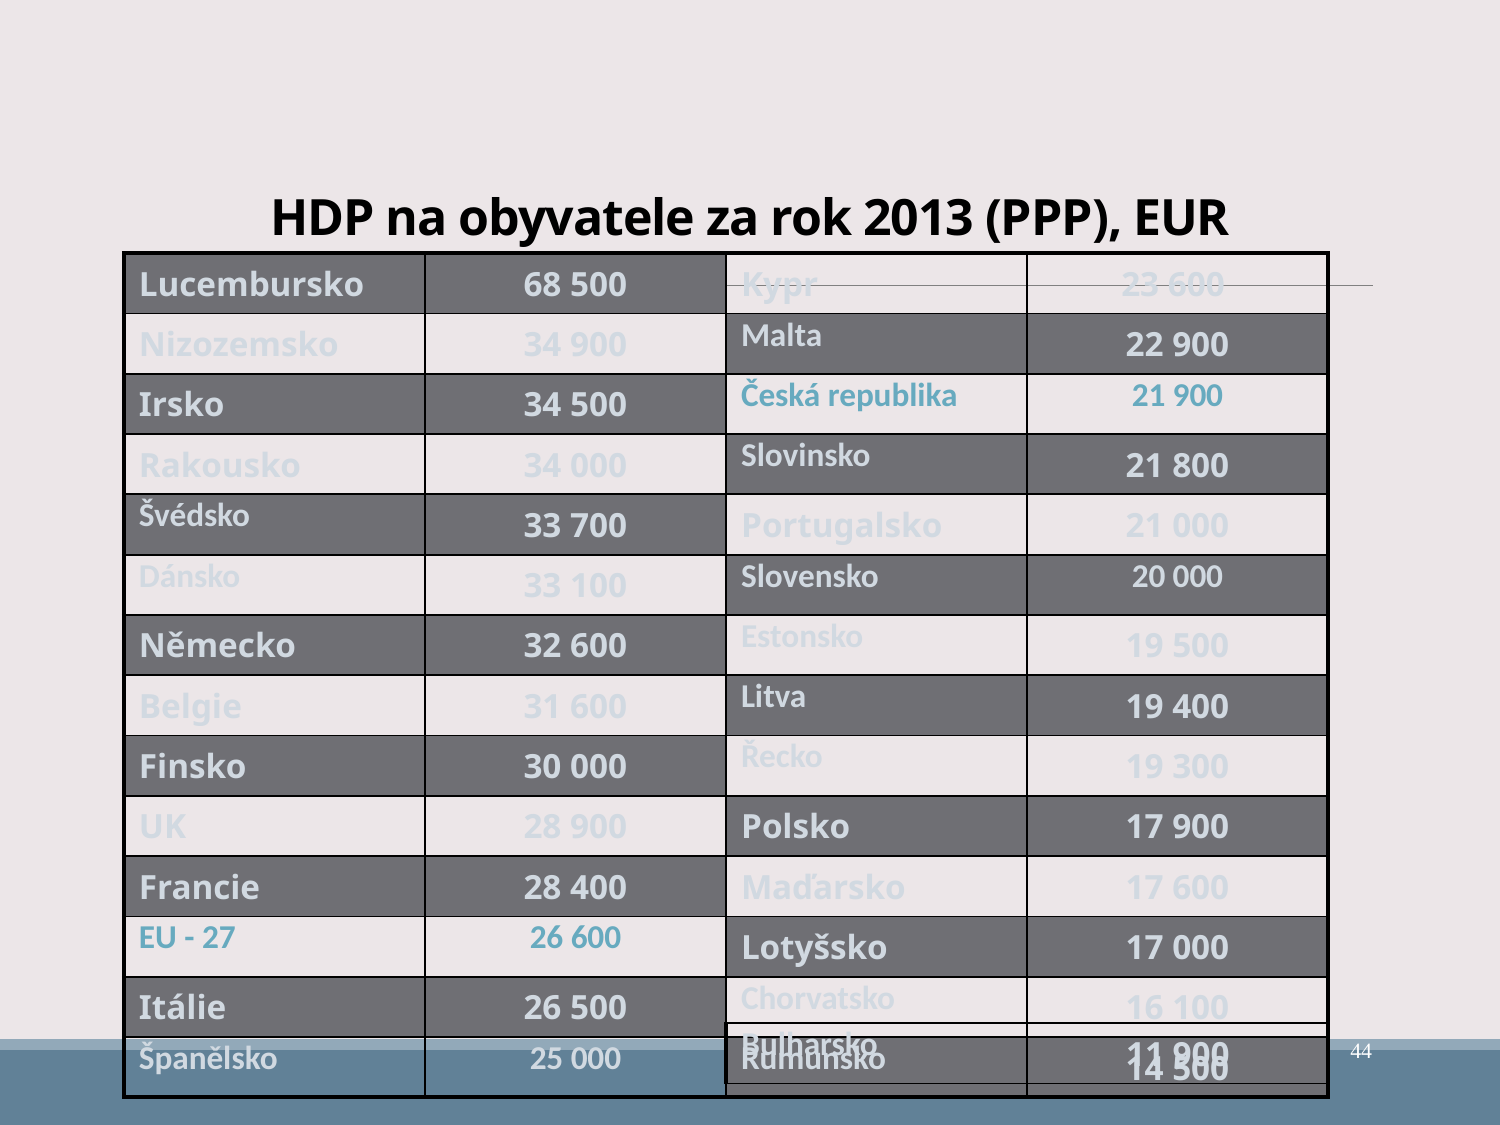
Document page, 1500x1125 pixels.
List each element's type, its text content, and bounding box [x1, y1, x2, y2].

table_cell Lotyšsko [727, 917, 1026, 976]
table_cell Irsko [126, 375, 424, 433]
table_cell 33 100 [426, 556, 725, 614]
table_cell 26 600 [426, 917, 725, 976]
table_cell Itálie [126, 978, 424, 1036]
table_cell Dánsko [126, 556, 424, 614]
table_cell 19 300 [1028, 736, 1326, 795]
table_cell 17 000 [1028, 917, 1326, 976]
table_cell Nizozemsko [126, 314, 424, 373]
table_cell 34 500 [426, 375, 725, 433]
table_cell 28 400 [426, 857, 725, 916]
table_cell Portugalsko [727, 495, 1026, 554]
table_cell Finsko [126, 736, 424, 795]
table_cell Rumunsko [727, 1084, 1026, 1095]
table_cell 17 600 [1028, 857, 1326, 916]
table_cell 34 900 [426, 314, 725, 373]
table_cell UK [126, 797, 424, 855]
table_cell 21 900 [1028, 375, 1326, 433]
slide_number 44 [1074, 1012, 1388, 1088]
table_header Bulharsko [728, 1024, 1026, 1083]
table_cell Polsko [727, 797, 1026, 855]
table_cell Malta [727, 314, 1026, 373]
table_cell Česká republika [727, 375, 1026, 433]
table_cell Švédsko [126, 495, 424, 554]
table_cell 32 600 [426, 616, 725, 674]
table_cell 31 600 [426, 676, 725, 735]
table_header Lucembursko [126, 255, 424, 313]
table_cell 34 000 [426, 435, 725, 493]
table_cell 33 700 [426, 495, 725, 554]
table_cell 28 900 [426, 797, 725, 855]
table_cell 30 000 [426, 736, 725, 795]
table_cell 21 800 [1028, 435, 1326, 493]
table_cell Španělsko [126, 1038, 424, 1095]
table_cell Řecko [727, 736, 1026, 795]
table_cell Maďarsko [727, 857, 1026, 916]
table_cell 19 500 [1028, 616, 1326, 674]
table_cell EU - 27 [126, 917, 424, 976]
table_cell Slovensko [727, 556, 1026, 614]
table_cell 19 400 [1028, 676, 1326, 735]
table_cell Slovinsko [727, 435, 1026, 493]
table_cell Francie [126, 857, 424, 916]
table_cell Chorvatsko [727, 978, 1026, 1022]
table_header 68 500 [426, 255, 725, 313]
table_cell 16 100 [1028, 978, 1326, 1022]
table_header Kypr [727, 255, 1026, 313]
table_cell 22 900 [1028, 314, 1326, 373]
table_cell Litva [727, 676, 1026, 735]
table_cell 14 500 [1028, 1084, 1326, 1095]
table_header 11 900 [1028, 1024, 1327, 1083]
table_header 23 600 [1028, 255, 1326, 313]
title HDP na obyvatele za rok 2013 (PPP), EUR [112, 65, 1388, 254]
table_cell Rakousko [126, 435, 424, 493]
table_cell 20 000 [1028, 556, 1326, 614]
table_cell 25 000 [426, 1038, 725, 1095]
table_cell Belgie [126, 676, 424, 735]
table_cell 26 500 [426, 978, 725, 1036]
table_cell 21 000 [1028, 495, 1326, 554]
table_cell Německo [126, 616, 424, 674]
table_cell 17 900 [1028, 797, 1326, 855]
table_cell Estonsko [727, 616, 1026, 674]
